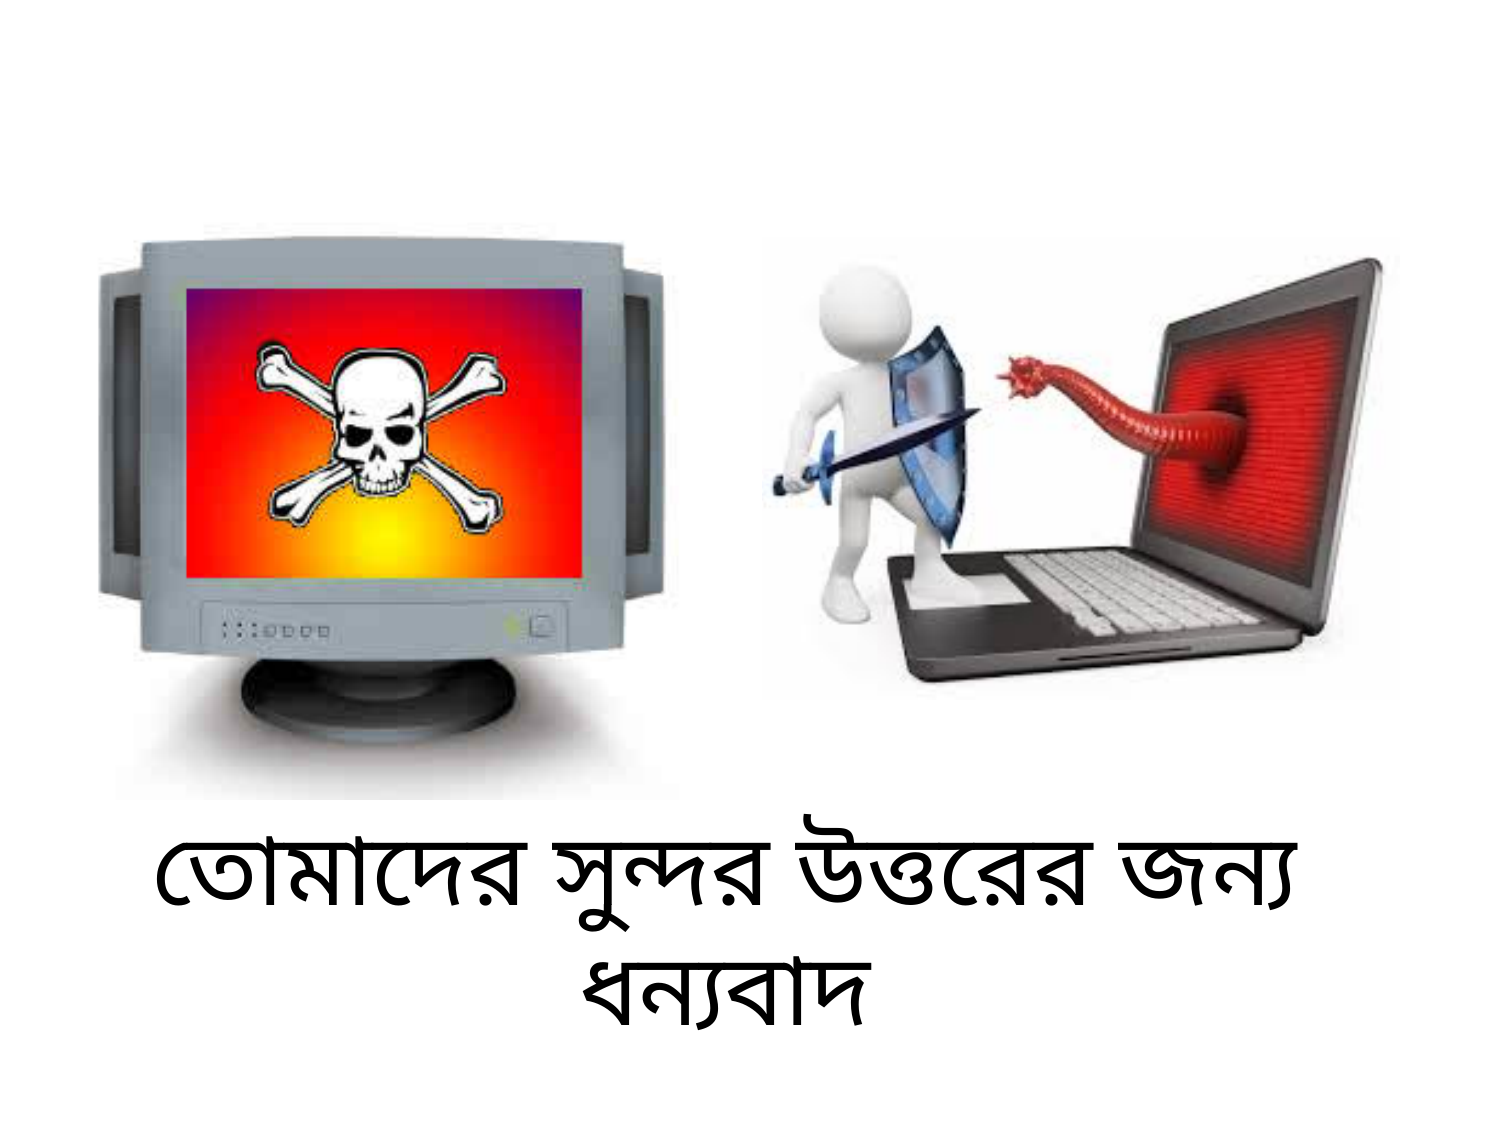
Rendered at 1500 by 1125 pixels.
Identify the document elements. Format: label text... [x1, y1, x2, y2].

text_box তোমাদের সুন্দর উত্তরের জন্য ধন্যবাদ [124, 798, 1325, 1053]
picture [762, 237, 1400, 700]
picture [64, 206, 699, 800]
